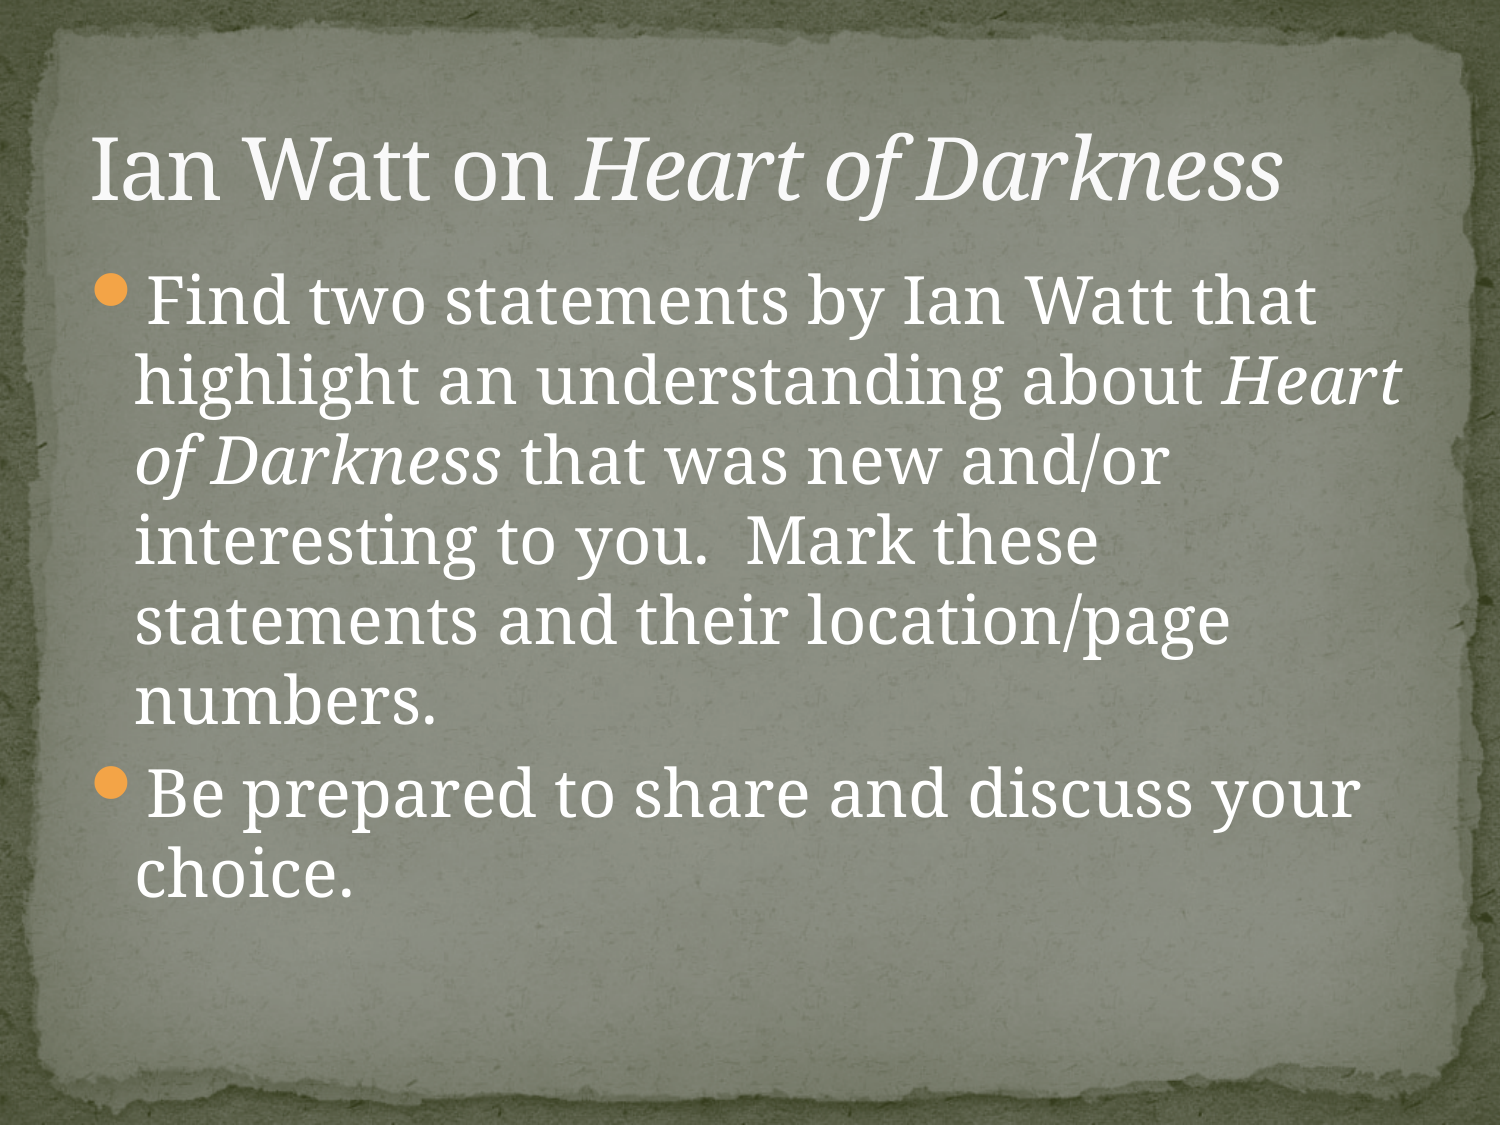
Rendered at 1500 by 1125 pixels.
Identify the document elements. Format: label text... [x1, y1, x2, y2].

title Ian Watt on Heart of Darkness [74, 24, 1425, 225]
list Find two statements by Ian Watt that highlight an understanding about Heart of Darkness that was new and/or interesting to you. Mark these statements and their location/page numbers. Be prepared to share and discuss your choice. [75, 249, 1425, 1000]
